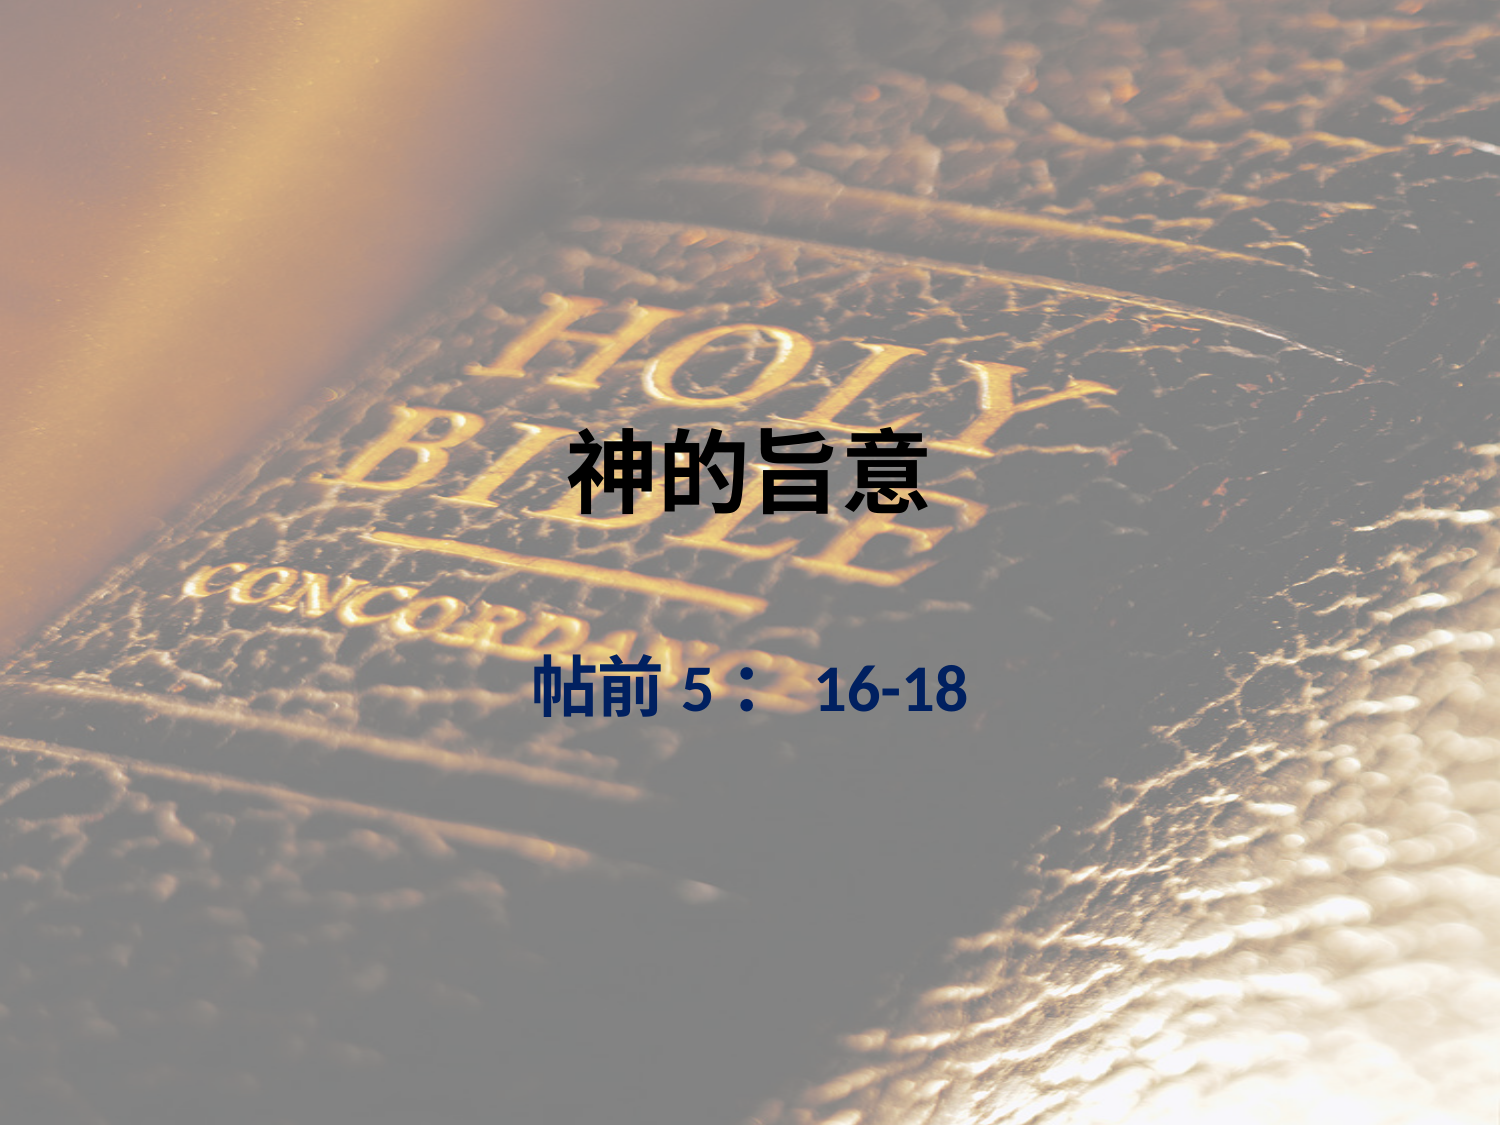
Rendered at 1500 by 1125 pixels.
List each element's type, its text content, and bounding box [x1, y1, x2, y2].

title 神的旨意 [112, 349, 1388, 591]
subtitle 帖前5：16-18 [225, 637, 1275, 925]
